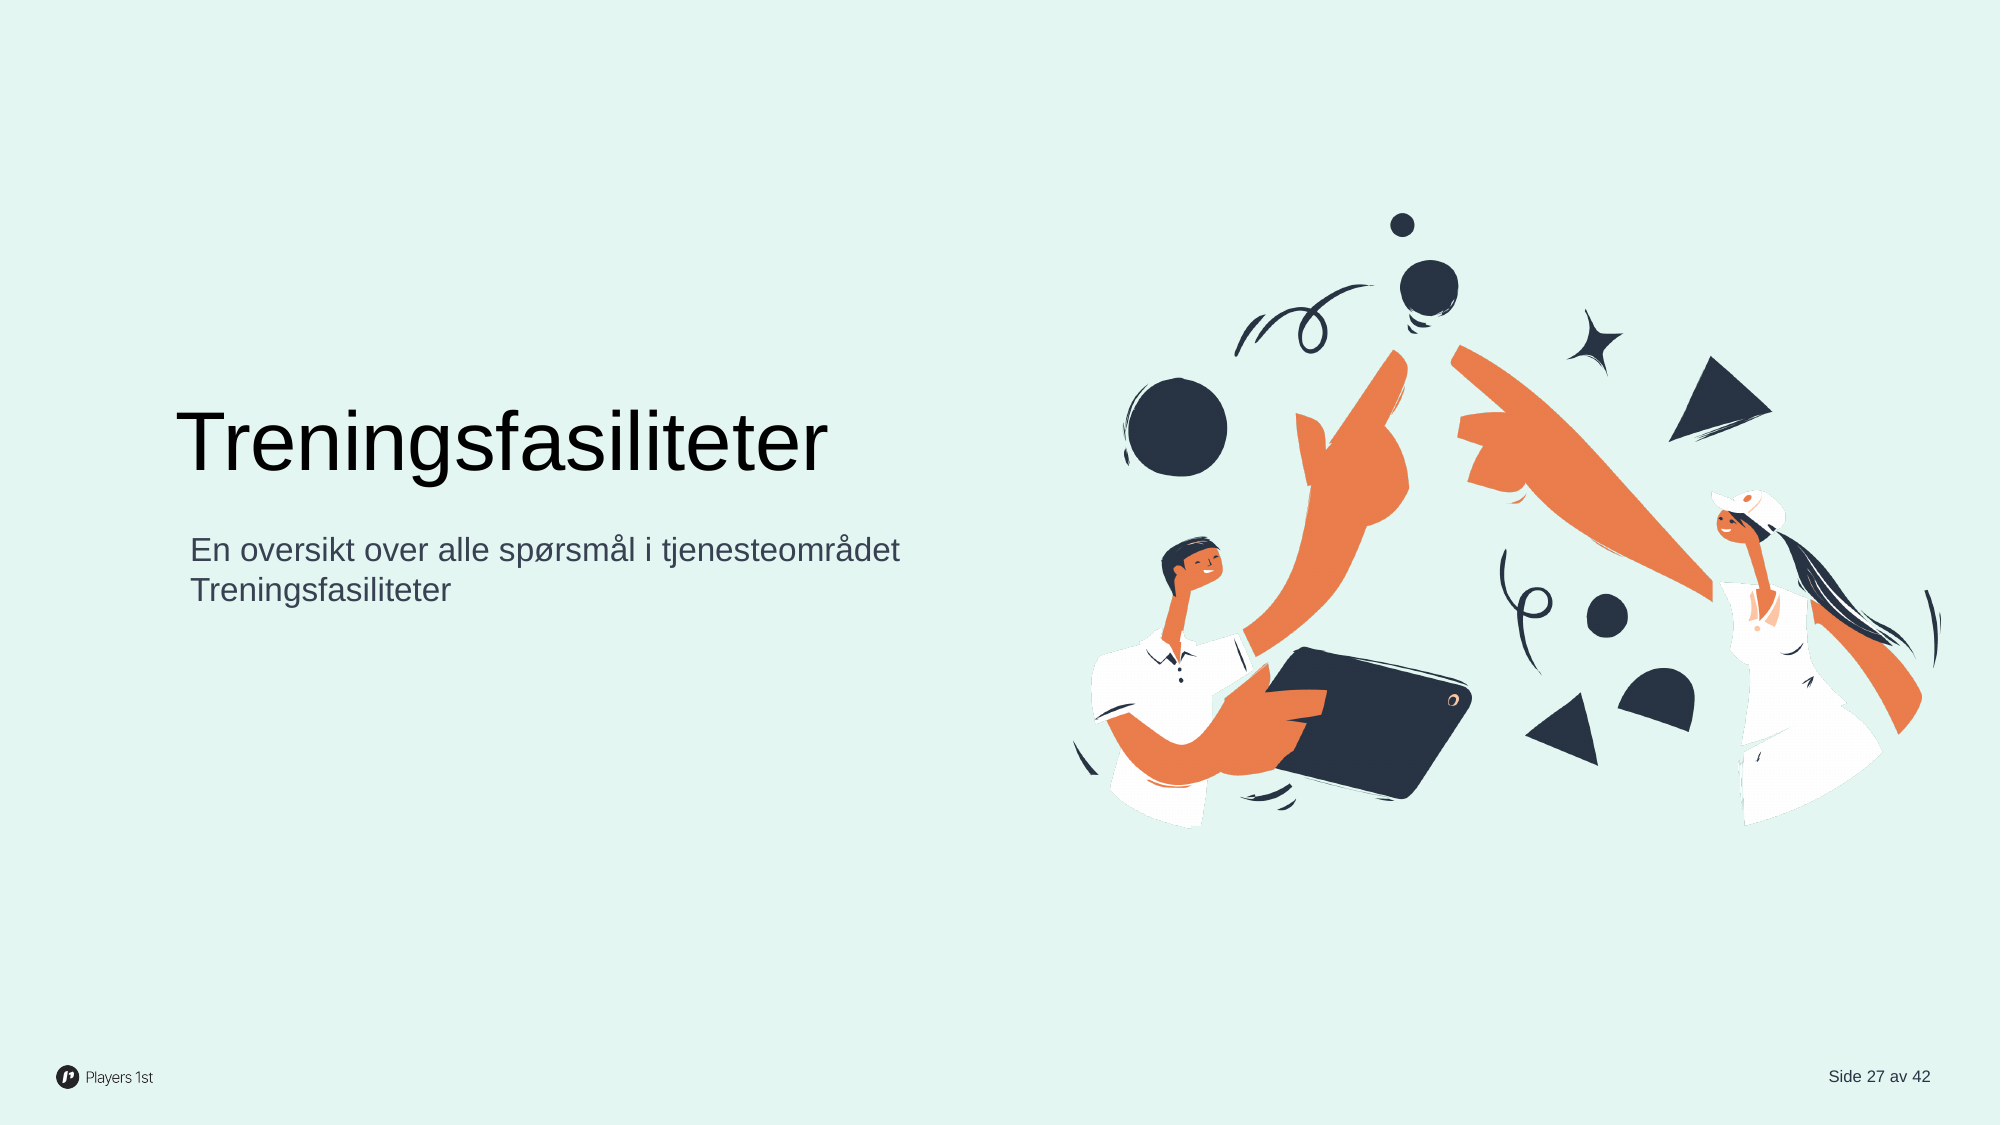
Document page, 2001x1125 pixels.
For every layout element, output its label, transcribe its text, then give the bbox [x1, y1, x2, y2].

text_box Side 27 av 42 [1677, 1058, 1931, 1094]
picture [1073, 213, 1941, 829]
picture [56, 1065, 153, 1089]
text_box Treningsfasiliteter [175, 379, 1073, 495]
text_box En oversikt over alle spørsmål i tjenesteområdet Treningsfasiliteter [175, 520, 1000, 616]
